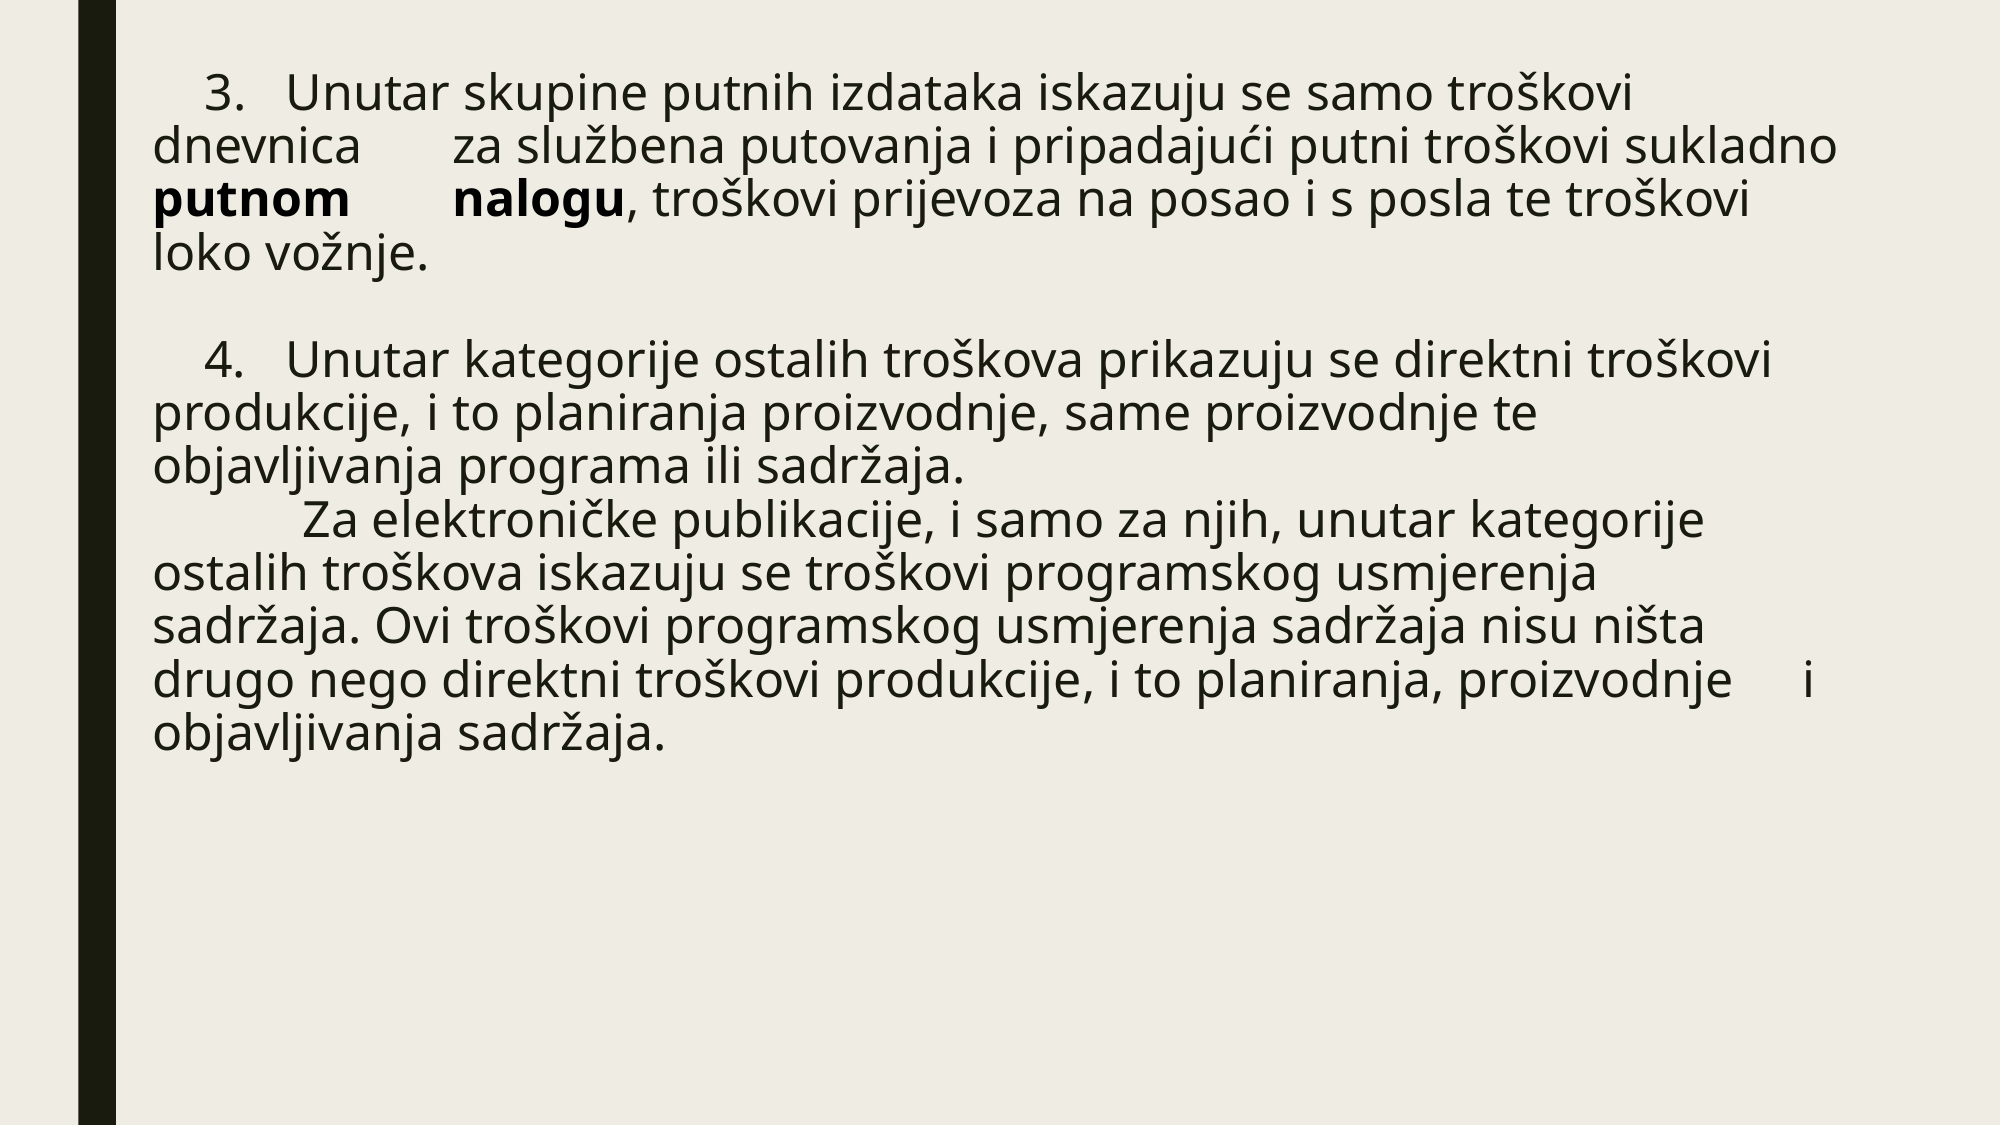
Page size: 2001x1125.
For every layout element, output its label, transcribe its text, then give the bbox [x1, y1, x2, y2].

title 3. Unutar skupine putnih izdataka iskazuju se samo troškovi dnevnica za službena putovanja i pripadajući putni troškovi sukladno putnom nalogu, troškovi prijevoza na posao i s posla te troškovi loko vožnje. 4. Unutar kategorije ostalih troškova prikazuju se direktni troškovi produkcije, i to planiranja proizvodnje, same proizvodnje te objavljivanja programa ili sadržaja. Za elektroničke publikacije, i samo za njih, unutar kategorije ostalih troškova iskazuju se troškovi programskog usmjerenja sadržaja. Ovi troškovi programskog usmjerenja sadržaja nisu ništa drugo nego direktni troškovi produkcije, i to planiranja, proizvodnje i objavljivanja sadržaja. [137, 59, 1863, 1077]
